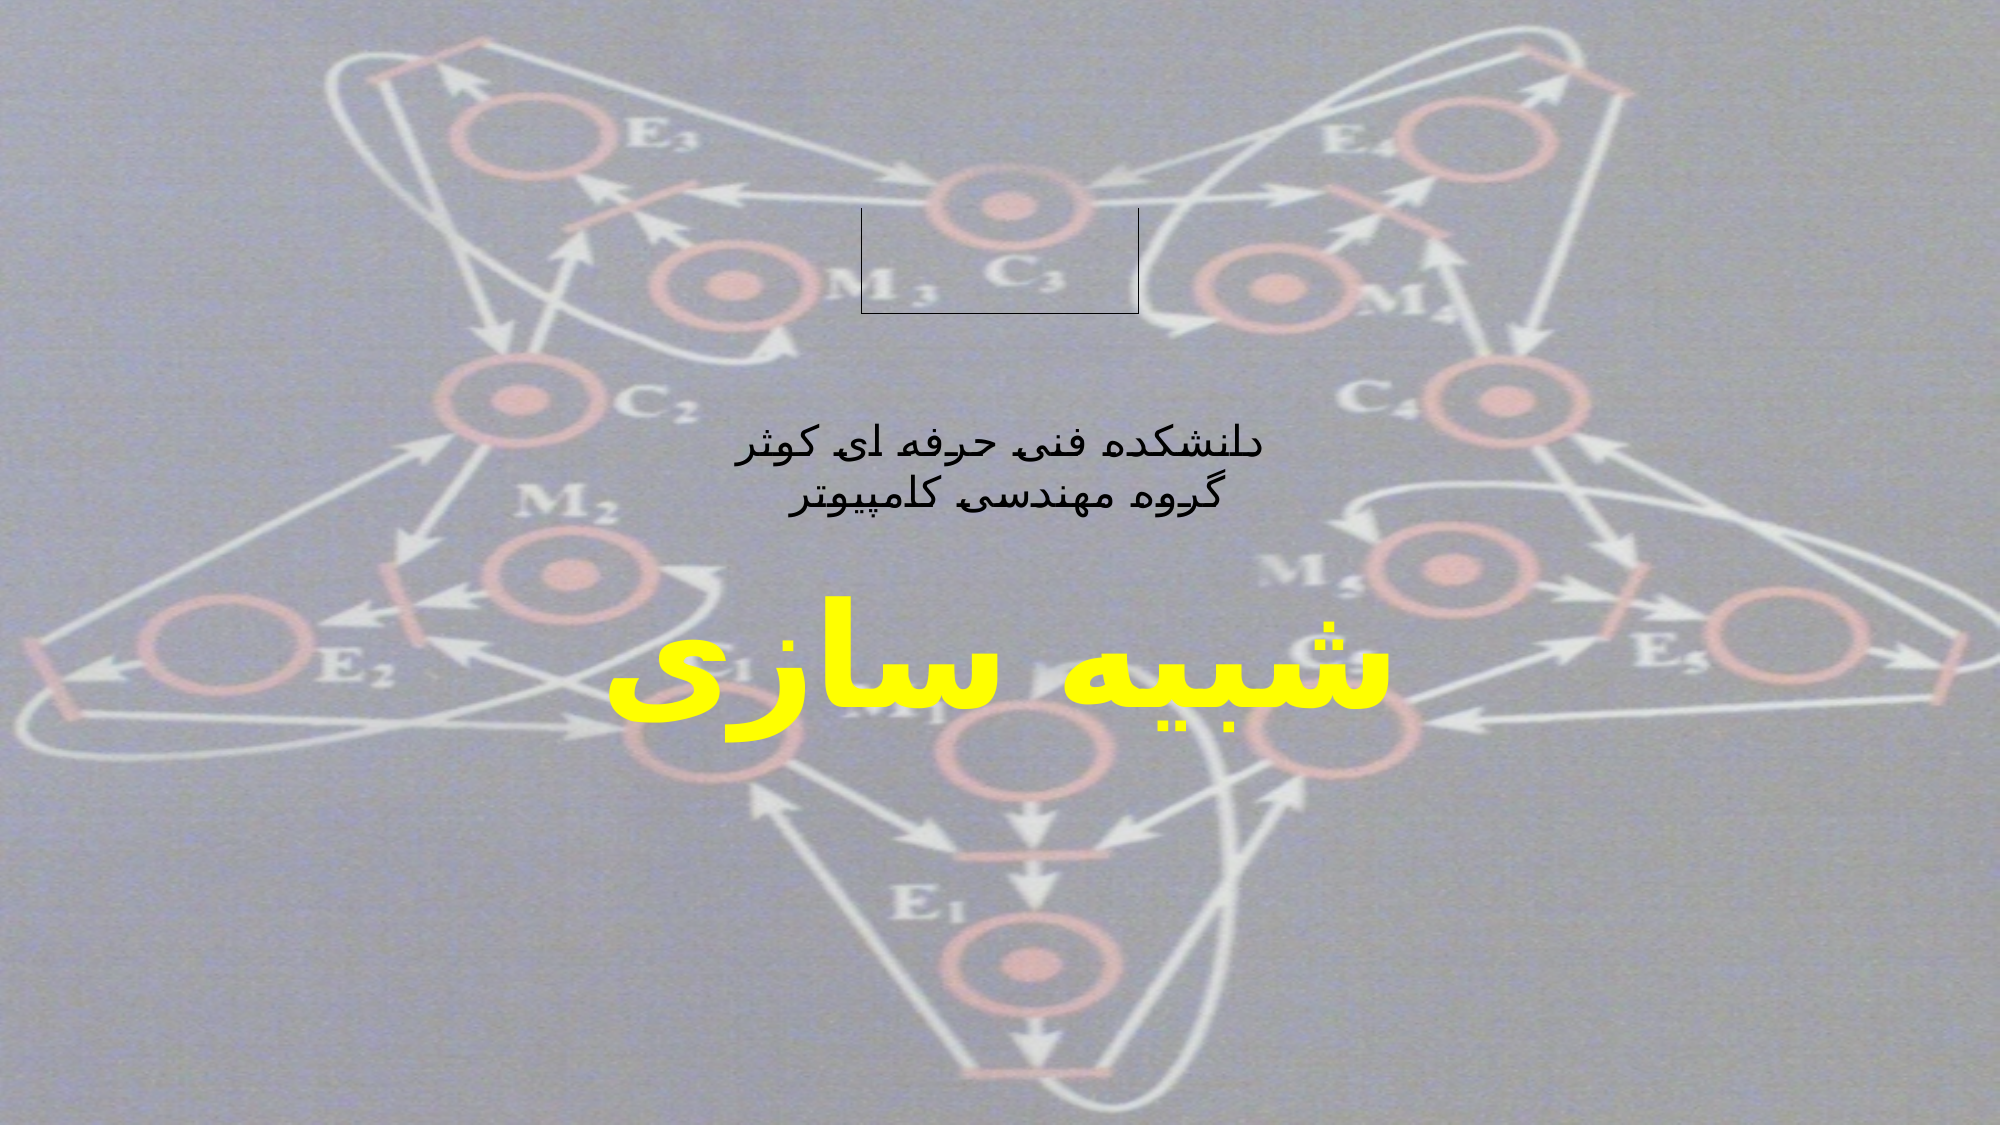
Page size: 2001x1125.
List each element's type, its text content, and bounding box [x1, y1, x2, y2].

title شبیه سازی [256, 524, 1745, 775]
subtitle دانشکده فنی حرفه ای کوثر گروه مهندسی کامپیوتر [256, 406, 1745, 524]
